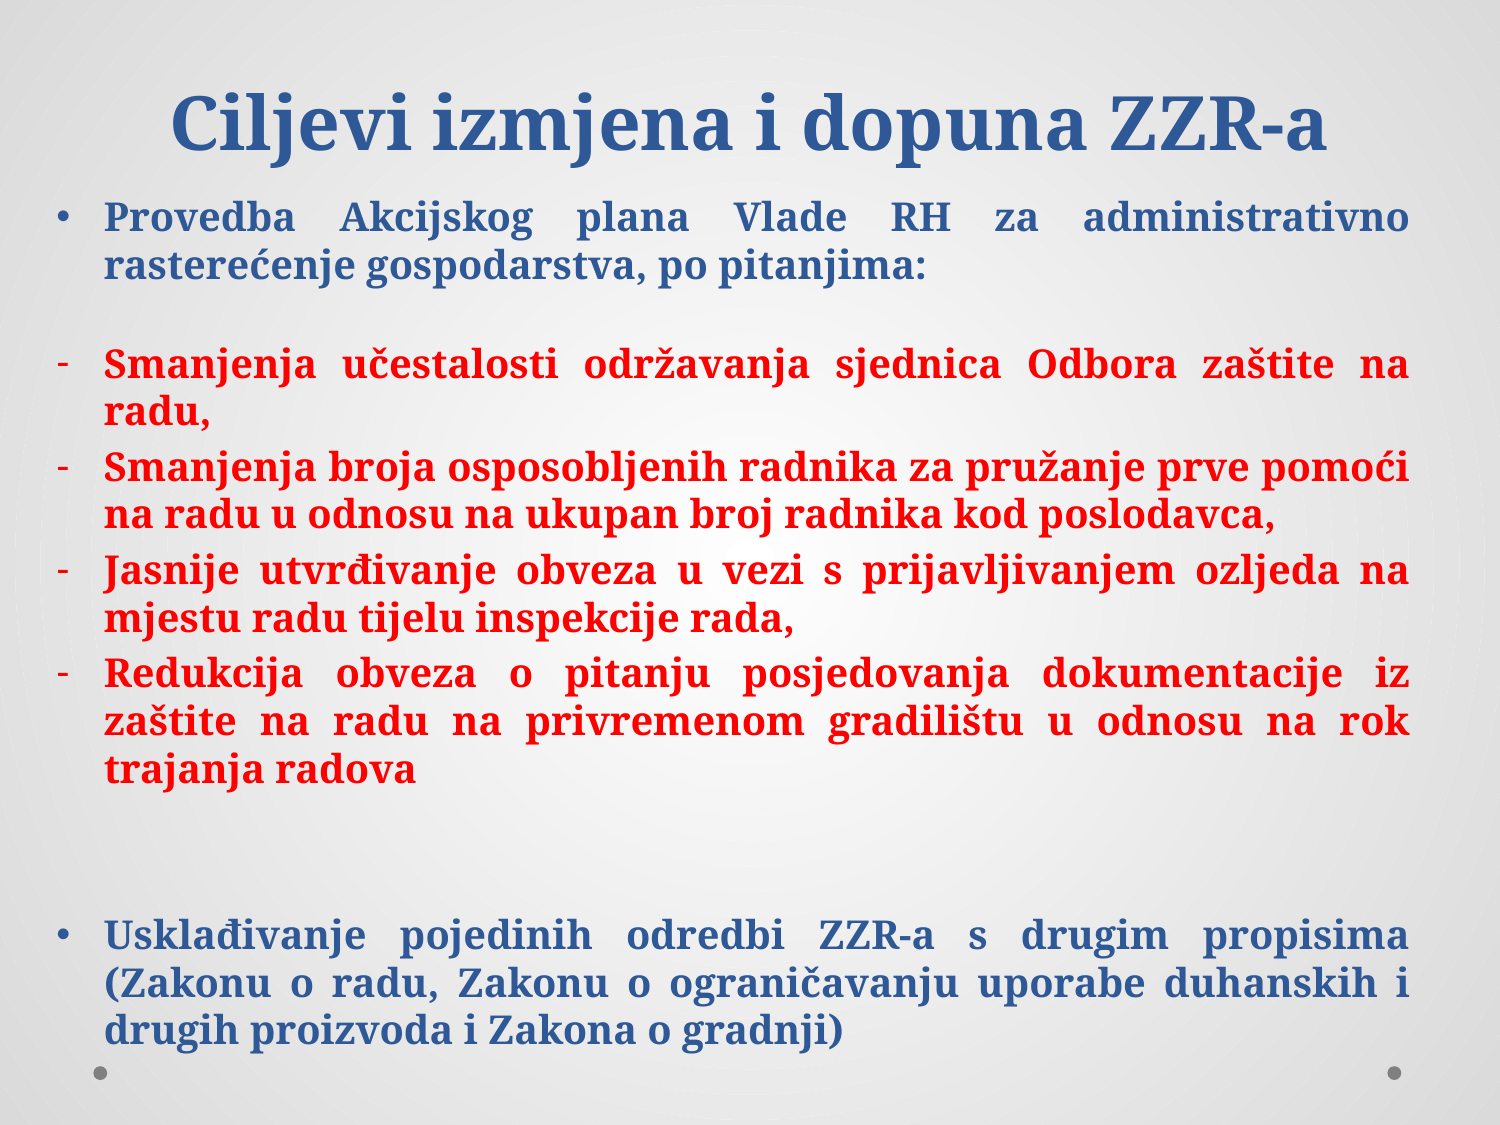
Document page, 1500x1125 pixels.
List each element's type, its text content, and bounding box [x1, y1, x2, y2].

title Ciljevi izmjena i dopuna ZZR-a [75, 0, 1425, 173]
list Provedba Akcijskog plana Vlade RH za administrativno rasterećenje gospodarstva, po pitanjima: Smanjenja učestalosti održavanja sjednica Odbora zaštite na radu, Smanjenja broja osposobljenih radnika za pružanje prve pomoći na radu u odnosu na ukupan broj radnika kod poslodavca, Jasnije utvrđivanje obveza u vezi s prijavljivanjem ozljeda na mjestu radu tijelu inspekcije rada, Redukcija obveza o pitanju posjedovanja dokumentacije iz zaštite na radu na privremenom gradilištu u odnosu na rok trajanja radova Usklađivanje pojedinih odredbi ZZR-a s drugim propisima (Zakonu o radu, Zakonu o ograničavanju uporabe duhanskih i drugih proizvoda i Zakona o gradnji) [41, 184, 1425, 1125]
